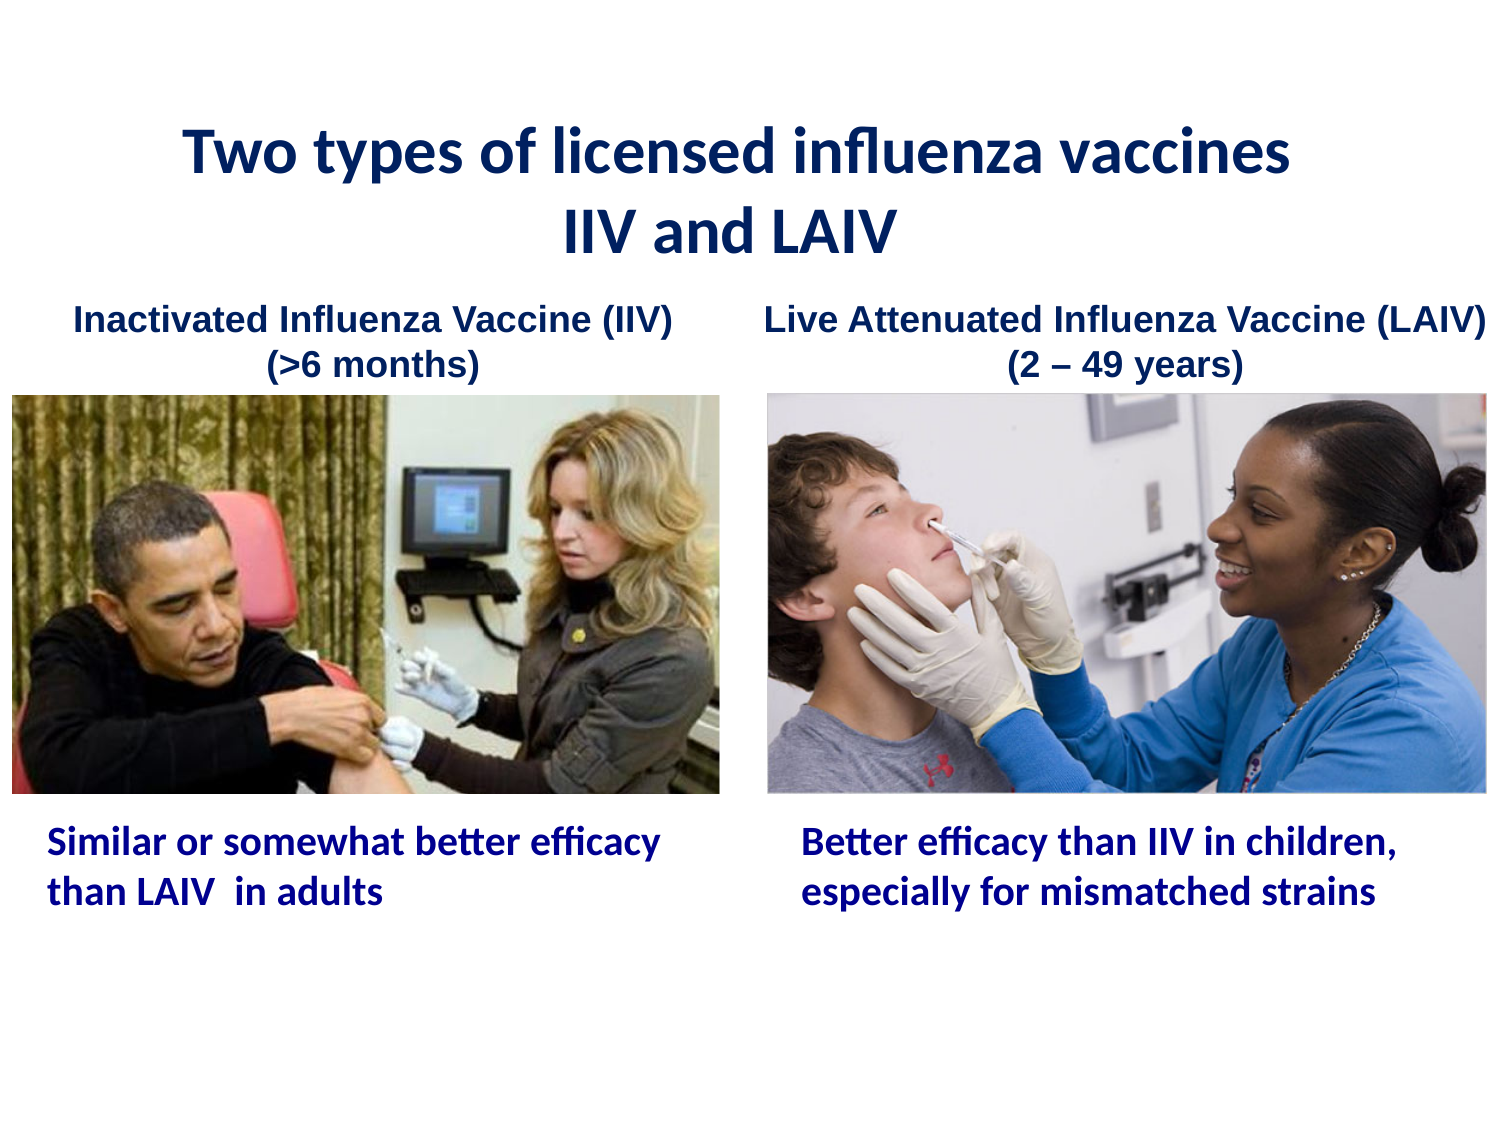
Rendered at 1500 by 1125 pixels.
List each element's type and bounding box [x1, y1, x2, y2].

text_box [12, 99, 1500, 923]
